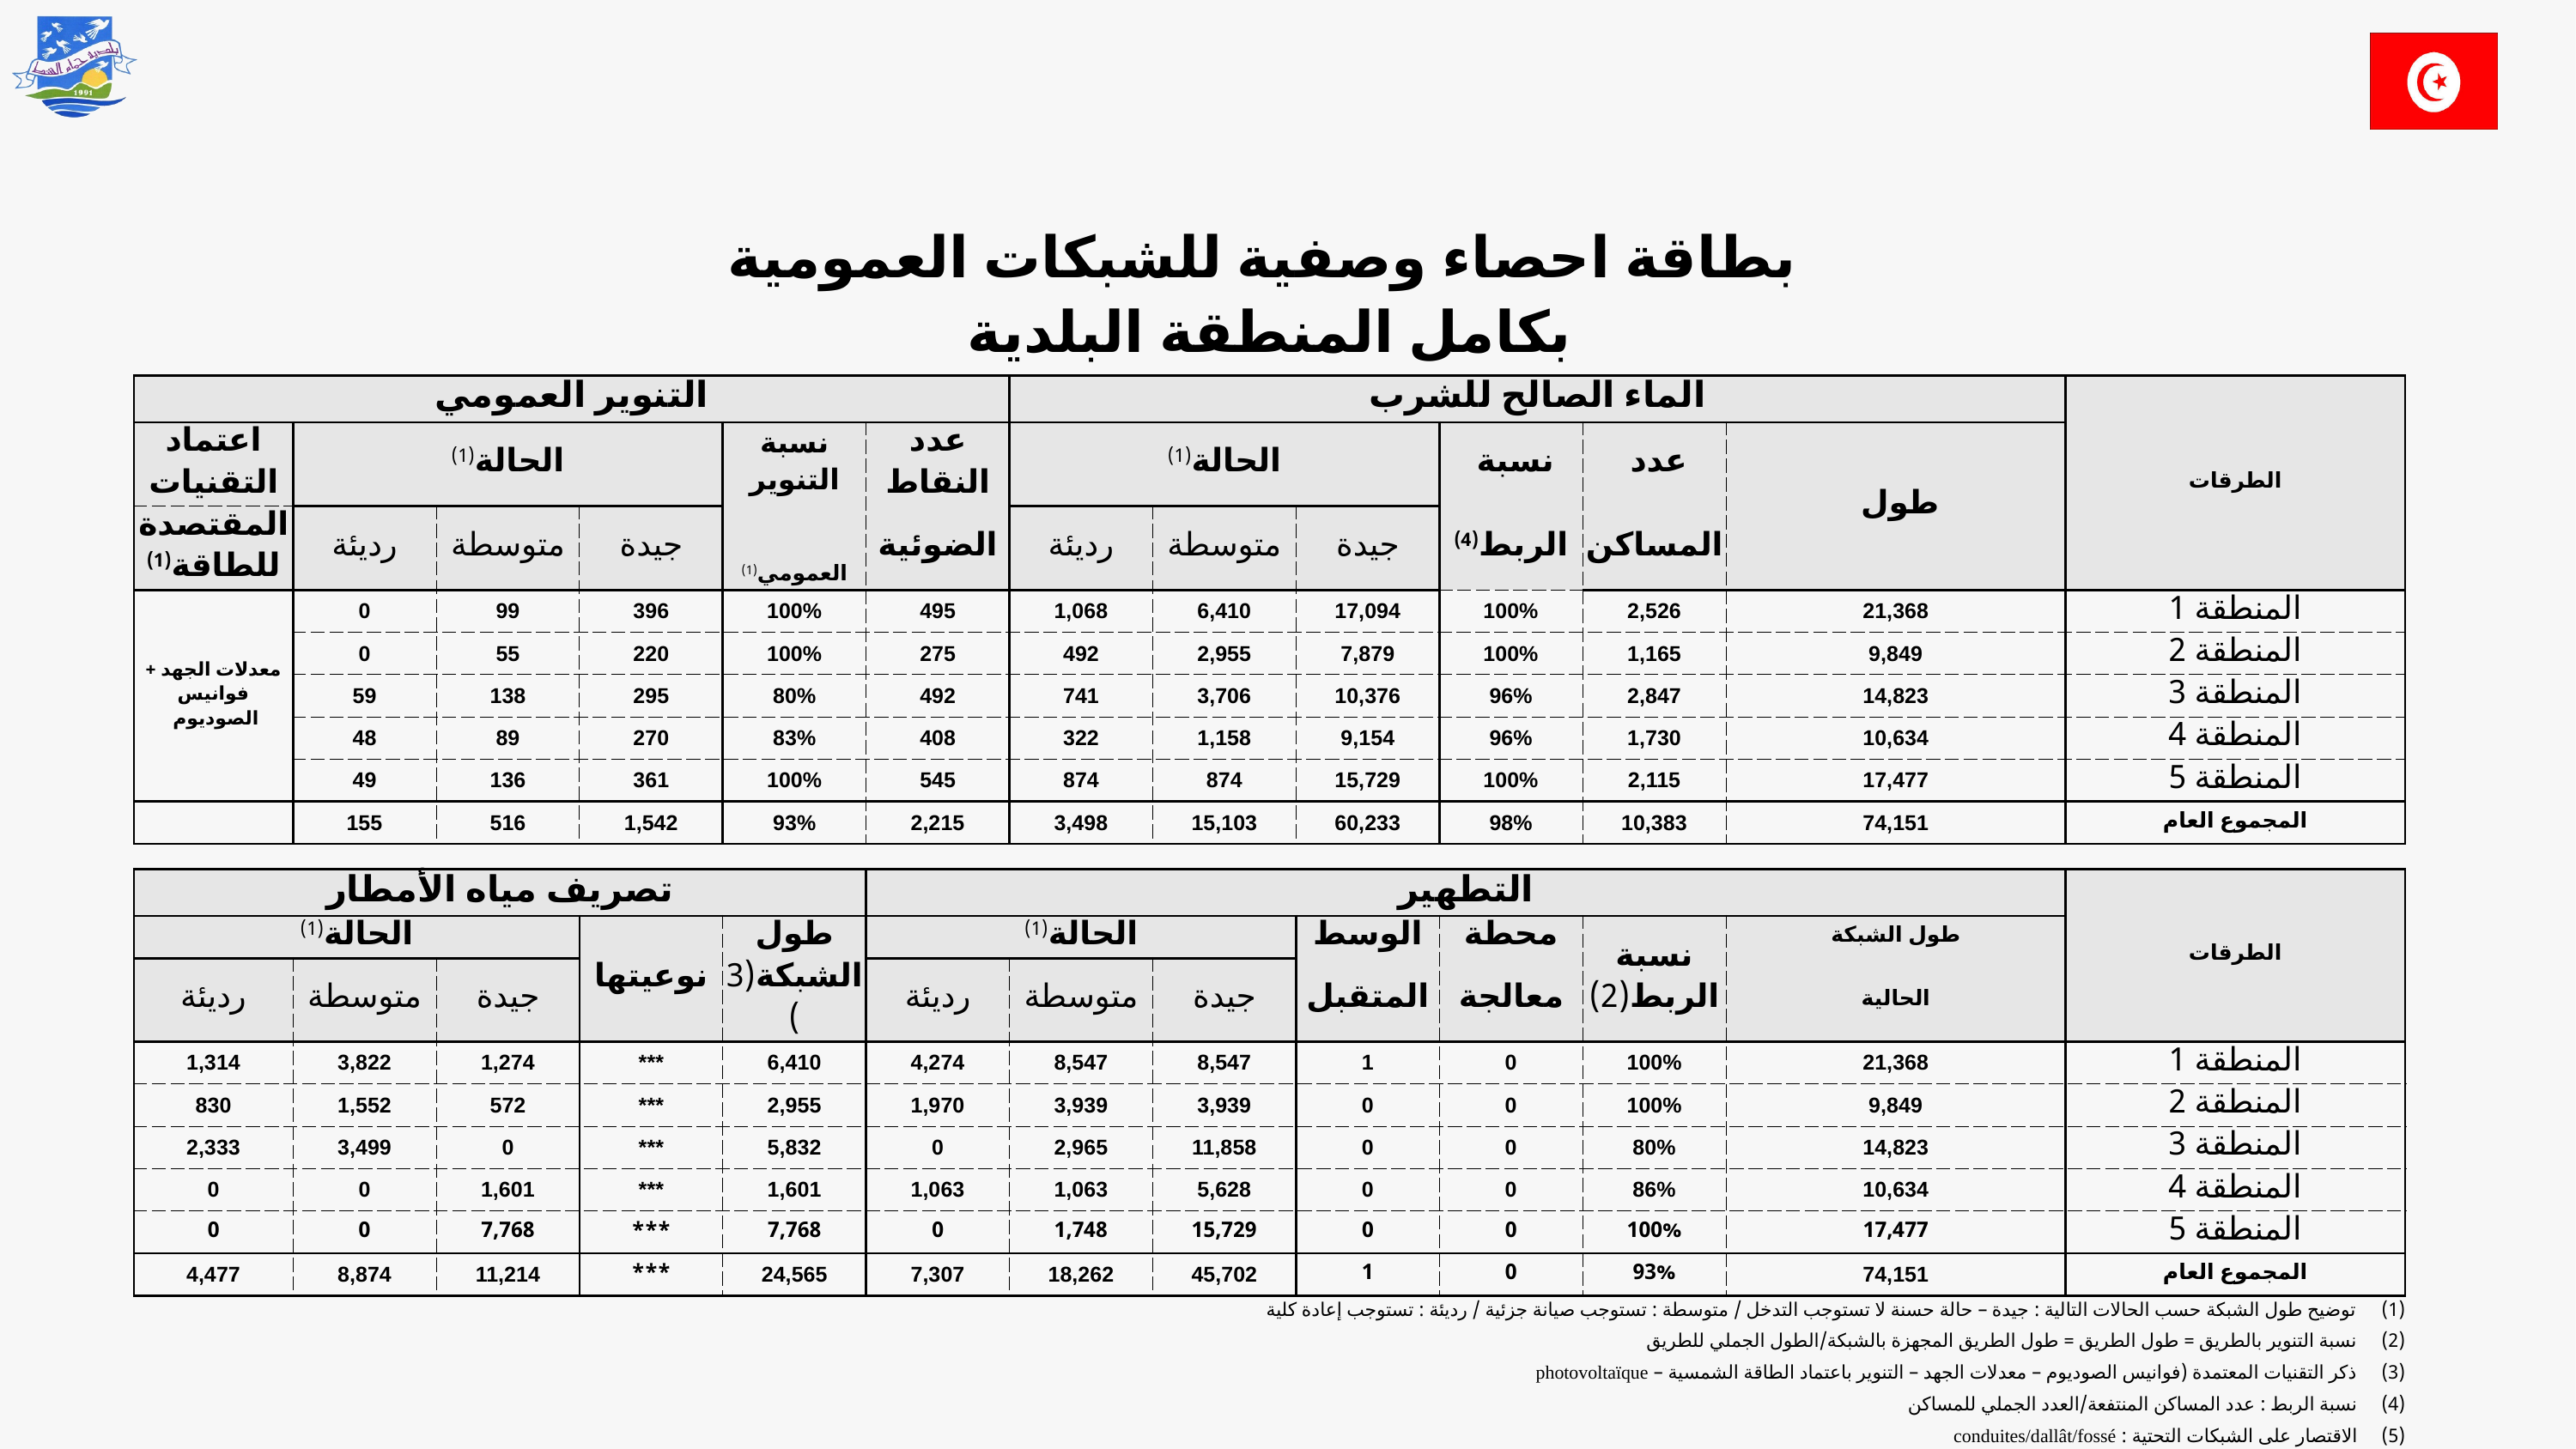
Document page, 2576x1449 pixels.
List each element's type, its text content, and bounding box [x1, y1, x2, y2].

table_cell 275 [866, 632, 1008, 675]
table_cell 7,768 [723, 1211, 865, 1252]
table_cell 1,542 [580, 803, 721, 843]
table_cell معدلات الجهد + فوانيس الصوديوم [135, 591, 292, 800]
table_cell 0 [867, 1211, 1010, 1252]
table_cell 11,214 [436, 1254, 579, 1294]
table_cell 100% [724, 759, 866, 800]
table_cell 1,274 [436, 1043, 579, 1084]
table_cell 6,410 [723, 1043, 865, 1084]
table_cell الحالة(1) [295, 423, 721, 505]
table_cell 96% [1441, 717, 1583, 759]
table_cell نسبة التنوير [724, 423, 866, 506]
table_cell *** [580, 1084, 723, 1126]
table_cell [580, 845, 723, 868]
table_cell الحالة(1) [867, 917, 1295, 957]
table_cell 21,368 [1726, 1043, 2064, 1084]
table_cell 2,215 [866, 803, 1008, 843]
table_cell [436, 845, 580, 868]
table_cell 495 [866, 591, 1008, 632]
table_cell 741 [1011, 675, 1153, 717]
table_cell 1,730 [1583, 717, 1726, 759]
table_cell 1,314 [135, 1043, 293, 1084]
table_cell 8,547 [1153, 1043, 1295, 1084]
table_cell 11,858 [1153, 1126, 1295, 1168]
table_cell 1,158 [1153, 717, 1296, 759]
table_cell المساكن [1583, 506, 1726, 589]
table_cell 408 [866, 717, 1008, 759]
table_cell 17,094 [1296, 591, 1438, 632]
table_cell نسبة [1441, 423, 1583, 506]
table_cell 9,154 [1296, 717, 1438, 759]
table_cell 60,233 [1296, 803, 1438, 843]
table_cell 1,552 [293, 1084, 436, 1126]
table_cell 0 [1439, 1254, 1583, 1294]
table_cell 100% [724, 591, 866, 632]
table_cell 0 [436, 1126, 579, 1168]
table_cell 2,955 [723, 1084, 865, 1126]
table_cell المنطقة 5 [2067, 759, 2404, 800]
table_cell 86% [1583, 1168, 1726, 1211]
table_cell 89 [436, 717, 580, 759]
table_cell [1296, 845, 1439, 868]
table_cell محطة [1439, 917, 1583, 958]
table_cell 10,376 [1296, 675, 1438, 717]
table_cell معالجة [1439, 958, 1583, 1040]
table_cell [1583, 845, 1726, 868]
table_cell 2,115 [1583, 759, 1726, 800]
table_cell 0 [293, 1168, 436, 1211]
table_cell 138 [436, 675, 580, 717]
table_cell المجموع العام [2067, 1254, 2404, 1294]
table_cell 295 [580, 675, 721, 717]
table_cell 1,601 [436, 1168, 579, 1211]
table_cell 15,729 [1153, 1211, 1295, 1252]
table_cell 361 [580, 759, 721, 800]
table_cell 220 [580, 632, 721, 675]
table_cell 7,768 [436, 1211, 579, 1252]
table_cell (2) نسبة التنوير بالطريق = طول الطريق = طول الطريق المجهزة بالشبكة/الطول الجملي للطريق [134, 1327, 2405, 1359]
table_header بطاقة احصاء وصفية للشبكات العمومية [134, 226, 2405, 300]
table_cell 100% [724, 632, 866, 675]
table_cell المنطقة 1 [2067, 591, 2404, 632]
table_cell 4,274 [867, 1043, 1010, 1084]
table_cell 8,547 [1010, 1043, 1153, 1084]
table_cell 545 [866, 759, 1008, 800]
table_cell 6,410 [1153, 591, 1296, 632]
table_cell 1 [1297, 1254, 1439, 1294]
table_cell 93% [724, 803, 866, 843]
table_cell (3) ذكر التقنيات المعتمدة (فوانيس الصوديوم – معدلات الجهد – التنوير باعتماد الطاقة الشمسية – photovoltaïque [134, 1359, 2405, 1391]
table_cell طول [1726, 423, 2064, 589]
table_cell [1439, 845, 1583, 868]
table_cell 0 [295, 632, 436, 675]
table_cell الطرقات [2067, 870, 2404, 1040]
table_cell المنطقة 3 [2067, 1126, 2404, 1168]
table_cell 100% [1441, 590, 1583, 632]
table_cell 1,165 [1583, 632, 1726, 675]
table_cell 1,601 [723, 1168, 865, 1211]
table_cell 5,628 [1153, 1168, 1295, 1211]
table_cell *** [580, 1168, 723, 1211]
table_cell 80% [724, 675, 866, 717]
table_cell 83% [724, 717, 866, 759]
table_cell 2,847 [1583, 675, 1726, 717]
table_cell *** [580, 1043, 723, 1084]
table_cell [1153, 845, 1296, 868]
table_cell 0 [135, 1168, 293, 1211]
table_cell 8,874 [293, 1254, 436, 1294]
table_cell المنطقة 2 [2067, 1084, 2404, 1126]
table_cell اعتماد التقنيات [135, 423, 292, 506]
table_cell 516 [436, 803, 580, 843]
table_cell 49 [295, 759, 436, 800]
table_cell المنطقة 2 [2067, 632, 2404, 675]
table_cell *** [580, 1254, 723, 1294]
table_cell (4) نسبة الربط : عدد المساكن المنتفعة/العدد الجملي للمساكن [134, 1391, 2405, 1422]
table_cell 1,748 [1010, 1211, 1153, 1252]
table_cell 17,477 [1726, 759, 2064, 800]
table_cell 0 [1297, 1084, 1439, 1126]
table_cell 9,849 [1726, 632, 2064, 675]
table_cell الحالة(1) [135, 917, 579, 957]
table_cell المنطقة 1 [2067, 1043, 2404, 1084]
table_cell 1 [1297, 1043, 1439, 1084]
table_cell تصريف مياه الأمطار [135, 870, 865, 915]
table_cell 3,822 [293, 1043, 436, 1084]
table_cell 2,965 [1010, 1126, 1153, 1168]
table_cell 1,063 [867, 1168, 1010, 1211]
table_cell [134, 845, 293, 868]
table_cell 155 [295, 803, 436, 843]
table_cell 0 [1439, 1043, 1583, 1084]
table_cell المقتصدة للطاقة(1) [135, 506, 292, 589]
table_cell 1,970 [867, 1084, 1010, 1126]
table_cell [135, 803, 292, 843]
table_cell 15,103 [1153, 803, 1296, 843]
table_cell 0 [1297, 1168, 1439, 1211]
table_cell (1) توضيح طول الشبكة حسب الحالات التالية : جيدة – حالة حسنة لا تستوجب التدخل / متوسطة : تستوجب صيانة جزئية / رديئة : تستوجب إعادة كلية [134, 1297, 2405, 1327]
table_cell 0 [135, 1211, 293, 1252]
table_cell 99 [436, 591, 580, 632]
table_cell 9,849 [1726, 1084, 2064, 1126]
table_cell 17,477 [1726, 1211, 2064, 1252]
table_cell 14,823 [1726, 675, 2064, 717]
table_cell نسبة الربط(2) [1583, 917, 1726, 1040]
table_cell 2,526 [1583, 591, 1726, 632]
table_cell جيدة [580, 507, 721, 589]
table_cell 0 [293, 1211, 436, 1252]
table_cell الحالية [1726, 958, 2064, 1040]
table_cell الماء الصالح للشرب [1011, 377, 2064, 421]
table_cell 3,499 [293, 1126, 436, 1168]
table_cell 10,634 [1726, 1168, 2064, 1211]
table_cell 18,262 [1010, 1254, 1153, 1294]
table_cell جيدة [1296, 507, 1438, 589]
table_cell [723, 845, 866, 868]
table_cell 0 [867, 1126, 1010, 1168]
table_cell بكامل المنطقة البلدية [134, 300, 2405, 374]
table_cell التنوير العمومي [135, 377, 1008, 421]
table_cell 80% [1583, 1126, 1726, 1168]
table_cell *** [580, 1211, 723, 1252]
table_cell 3,939 [1010, 1084, 1153, 1126]
picture [2370, 33, 2499, 130]
table_cell 14,823 [1726, 1126, 2064, 1168]
table_cell المتقبل [1297, 958, 1439, 1040]
table_cell 7,879 [1296, 632, 1438, 675]
table_cell 1,063 [1010, 1168, 1153, 1211]
table_cell عدد [1583, 423, 1726, 506]
table_cell 100% [1583, 1043, 1726, 1084]
table_cell جيدة [1153, 960, 1295, 1040]
table_cell [866, 845, 1010, 868]
table_cell متوسطة [1010, 960, 1153, 1040]
table_cell 74,151 [1726, 803, 2064, 843]
table_cell الربط(4) [1441, 506, 1583, 590]
table_cell 136 [436, 759, 580, 800]
table_cell 59 [295, 675, 436, 717]
table_cell 1,068 [1011, 591, 1153, 632]
table_cell المنطقة 4 [2067, 1168, 2404, 1211]
table_cell 48 [295, 717, 436, 759]
table_cell 830 [135, 1084, 293, 1126]
table_cell طول الشبكة(3) [723, 917, 865, 1040]
table_cell 0 [1297, 1126, 1439, 1168]
table_cell 100% [1583, 1084, 1726, 1126]
table_cell طول الشبكة [1726, 917, 2064, 958]
table_cell 4,477 [135, 1254, 293, 1294]
table_cell المنطقة 5 [2067, 1211, 2404, 1252]
table_cell نوعيتها [580, 917, 723, 1040]
table_cell الوسط [1297, 917, 1439, 958]
table_cell التطهير [867, 870, 2064, 915]
table_cell 492 [1011, 632, 1153, 675]
table_cell الضوئية [866, 506, 1008, 589]
table_cell [1010, 845, 1153, 868]
table_cell جيدة [436, 960, 579, 1040]
table_cell 0 [1439, 1211, 1583, 1252]
table_cell 100% [1441, 759, 1583, 800]
table_cell 24,565 [723, 1254, 865, 1294]
table_cell 74,151 [1726, 1254, 2064, 1294]
table_cell 15,729 [1296, 759, 1438, 800]
table_cell الحالة(1) [1011, 423, 1438, 505]
table_cell 98% [1441, 803, 1583, 843]
table_cell 322 [1011, 717, 1153, 759]
table_cell متوسطة [1153, 507, 1296, 589]
table_cell 96% [1441, 675, 1583, 717]
table_cell 0 [295, 591, 436, 632]
table_cell رديئة [135, 960, 293, 1040]
table_cell 45,702 [1153, 1254, 1295, 1294]
table_cell متوسطة [293, 960, 436, 1040]
table_cell رديئة [1011, 507, 1153, 589]
table_cell 10,634 [1726, 717, 2064, 759]
table_cell 100% [1583, 1211, 1726, 1252]
table_cell الطرقات [2067, 377, 2404, 589]
table_cell 21,368 [1726, 591, 2064, 632]
table_cell 3,706 [1153, 675, 1296, 717]
table_cell 3,939 [1153, 1084, 1295, 1126]
table_cell 100% [1441, 632, 1583, 675]
table_cell 0 [1297, 1211, 1439, 1252]
table_cell رديئة [867, 960, 1010, 1040]
table_cell العمومي(1) [724, 506, 866, 589]
table_cell المجموع العام [2067, 803, 2404, 843]
table_cell 93% [1583, 1254, 1726, 1294]
table_cell *** [580, 1126, 723, 1168]
table_cell 270 [580, 717, 721, 759]
table_cell 0 [1439, 1168, 1583, 1211]
table_cell [1726, 845, 2065, 868]
table_cell 7,307 [867, 1254, 1010, 1294]
table_cell 874 [1011, 759, 1153, 800]
table_cell 2,333 [135, 1126, 293, 1168]
table_cell 10,383 [1583, 803, 1726, 843]
table_cell المنطقة 4 [2067, 717, 2404, 759]
table_cell [2065, 845, 2405, 868]
table_cell [293, 845, 436, 868]
table_cell عدد النقاط [866, 423, 1008, 506]
table_cell 0 [1439, 1126, 1583, 1168]
table_cell (5) الاقتصار على الشبكات التحتية : conduites/dallât/fossé [134, 1422, 2405, 1449]
table_cell 492 [866, 675, 1008, 717]
table_cell 874 [1153, 759, 1296, 800]
table_cell 5,832 [723, 1126, 865, 1168]
table_cell 396 [580, 591, 721, 632]
table_cell متوسطة [436, 507, 580, 589]
table_cell 572 [436, 1084, 579, 1126]
table_cell 0 [1439, 1084, 1583, 1126]
table_cell 3,498 [1011, 803, 1153, 843]
table_cell 55 [436, 632, 580, 675]
table_cell 2,955 [1153, 632, 1296, 675]
table_cell المنطقة 3 [2067, 675, 2404, 717]
table_cell رديئة [295, 507, 436, 589]
picture [4, 3, 147, 128]
